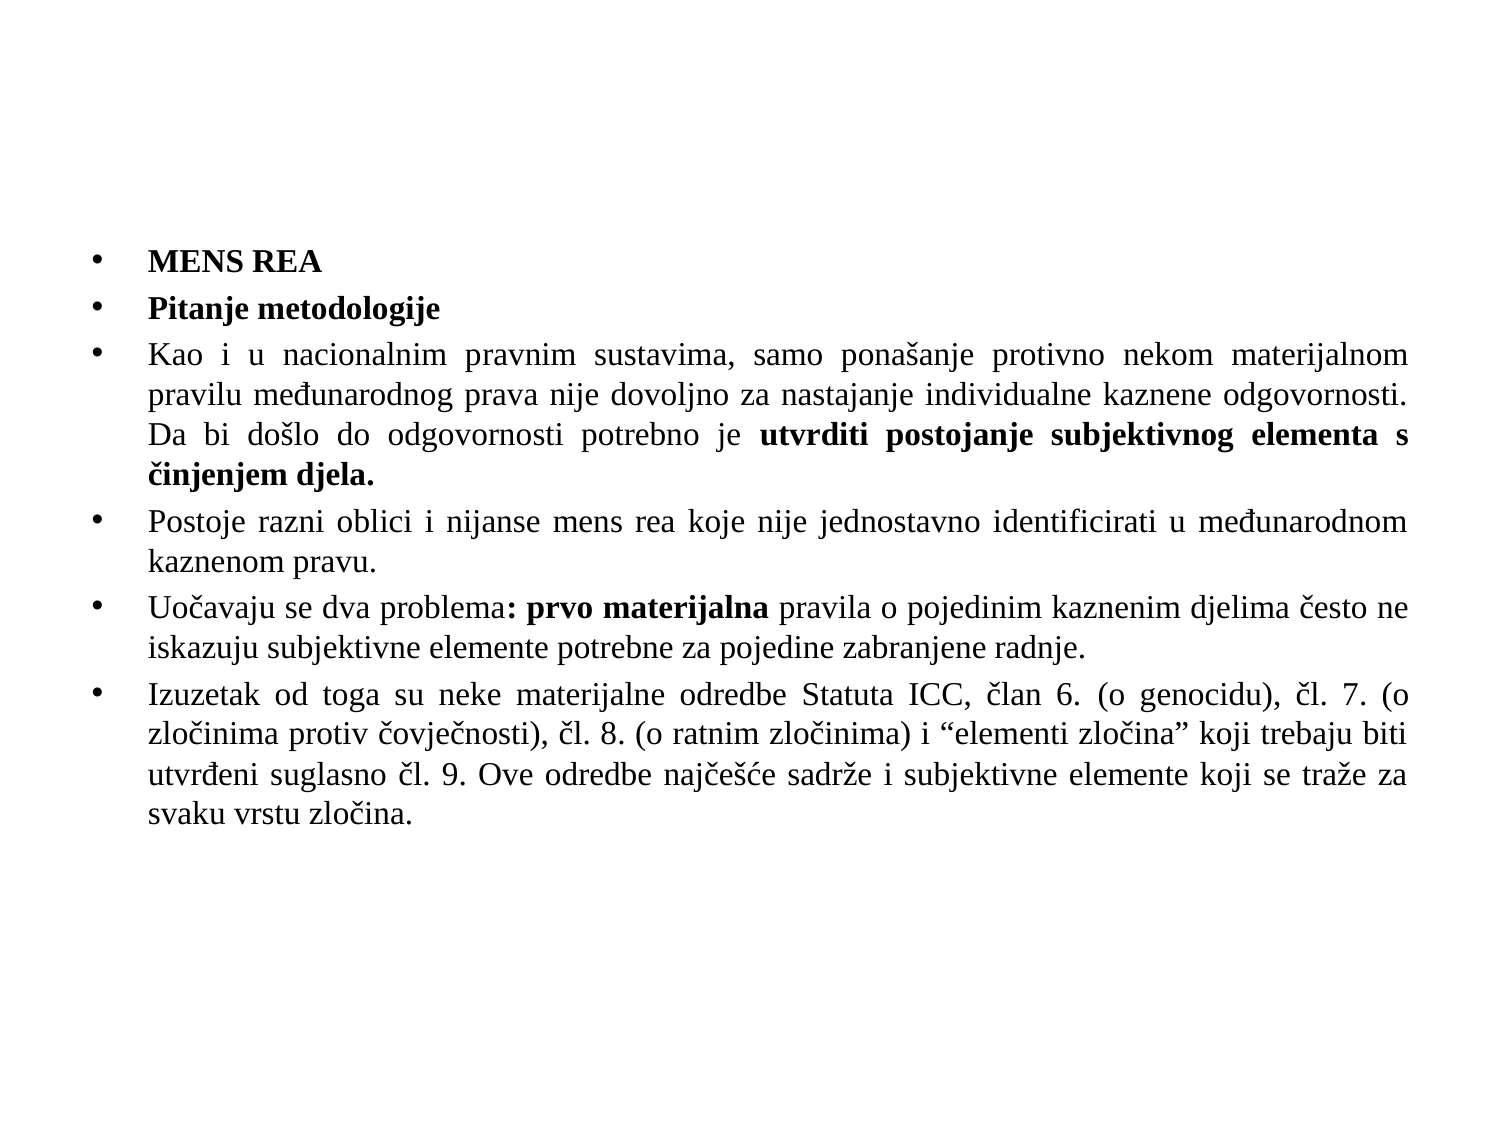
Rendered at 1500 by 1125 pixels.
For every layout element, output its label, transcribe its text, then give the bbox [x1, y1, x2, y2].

list MENS REA Pitanje metodologije Kao i u nacionalnim pravnim sustavima, samo ponašanje protivno nekom materijalnom pravilu međunarodnog prava nije dovoljno za nastajanje individualne kaznene odgovornosti. Da bi došlo do odgovornosti potrebno je utvrditi postojanje subjektivnog elementa s činjenjem djela. Postoje razni oblici i nijanse mens rea koje nije jednostavno identificirati u međunarodnom kaznenom pravu. Uočavaju se dva problema: prvo materijalna pravila o pojedinim kaznenim djelima često ne iskazuju subjektivne elemente potrebne za pojedine zabranjene radnje. Izuzetak od toga su neke materijalne odredbe Statuta ICC, član 6. (o genocidu), čl. 7. (o zločinima protiv čovječnosti), čl. 8. (o ratnim zločinima) i “elementi zločina” koji trebaju biti utvrđeni suglasno čl. 9. Ove odredbe najčešće sadrže i subjektivne elemente koji se traže za svaku vrstu zločina. [76, 231, 1425, 1005]
